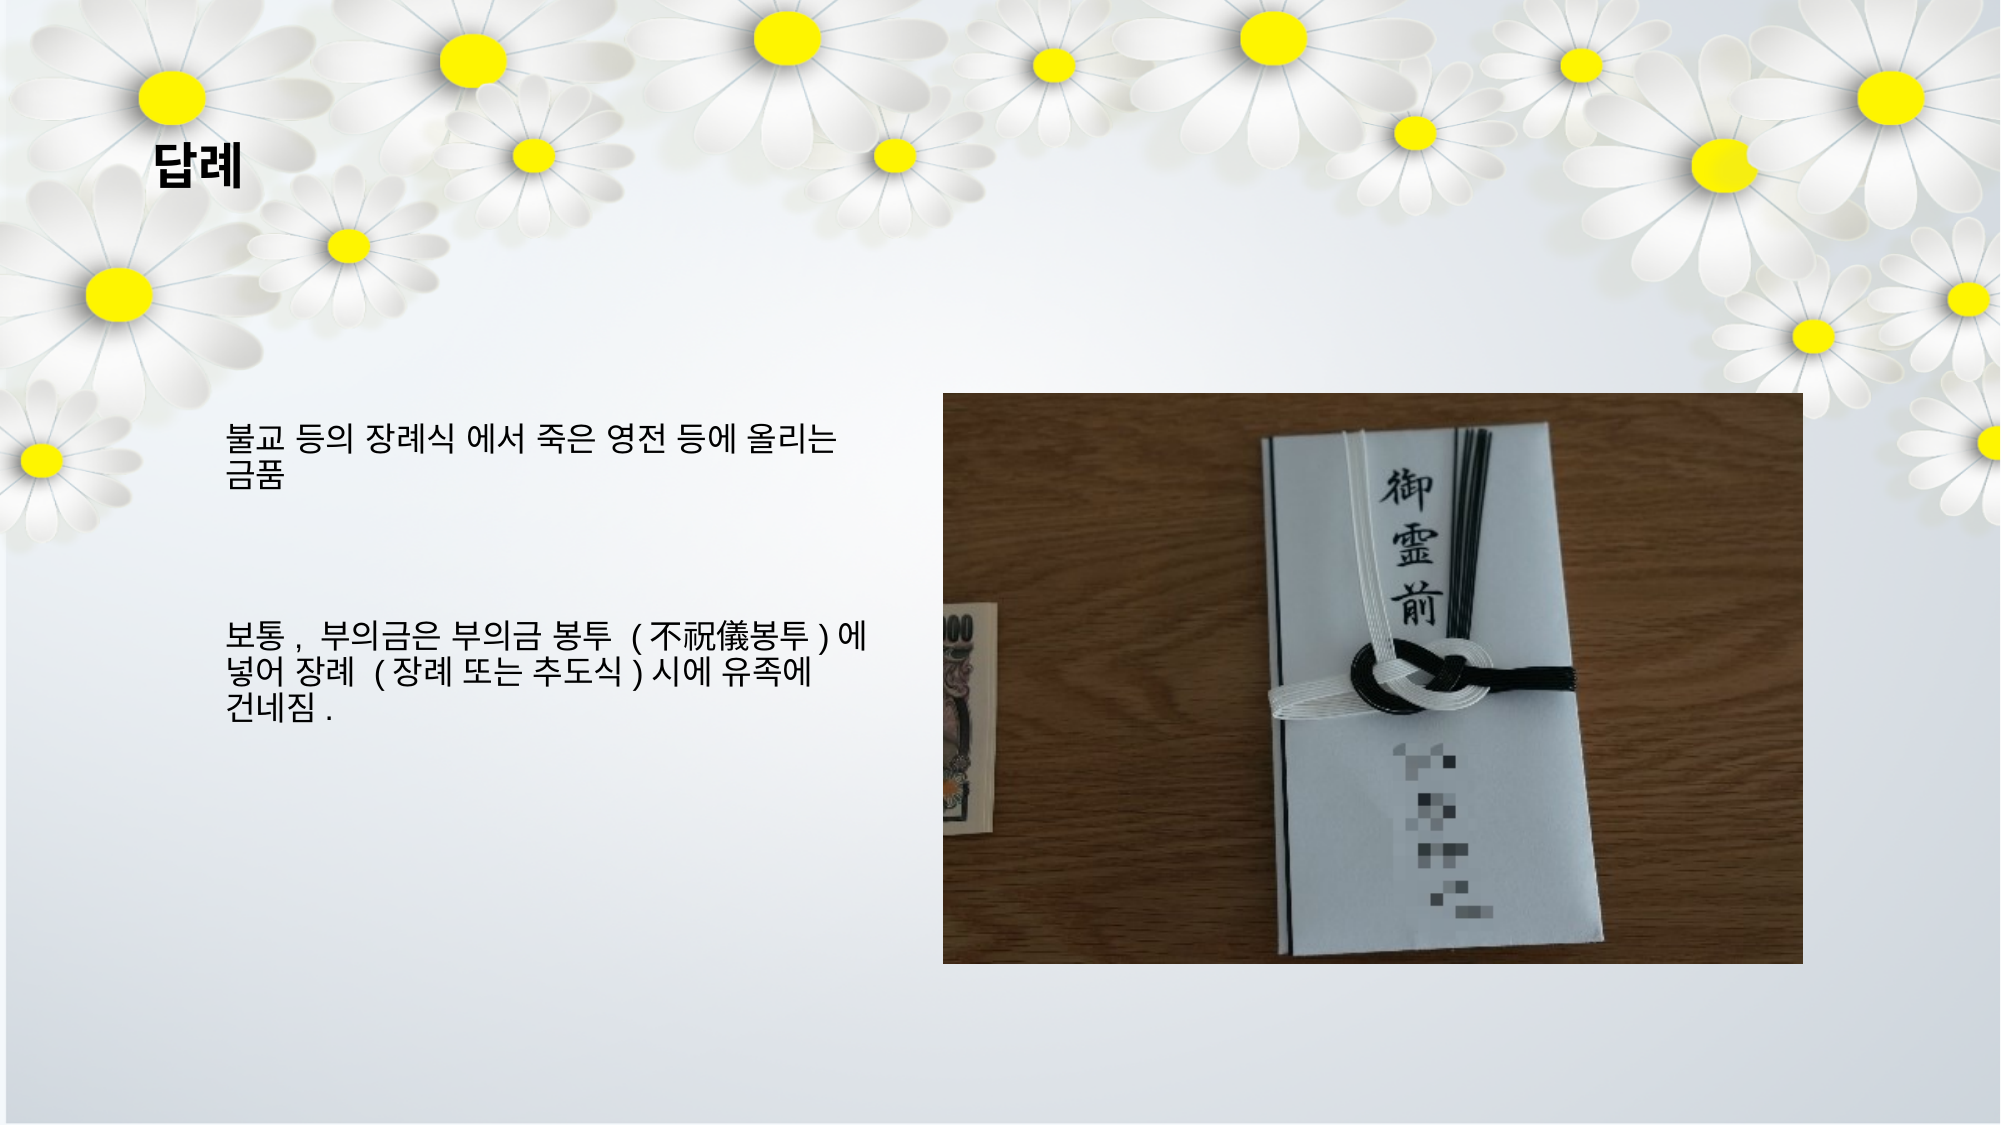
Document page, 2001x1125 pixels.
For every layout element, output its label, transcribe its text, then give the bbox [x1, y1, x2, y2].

title 답례 [137, 59, 1863, 278]
picture [0, 0, 2001, 1125]
text_box 보통, 부의금은 부의금 봉투 (不祝儀봉투)에 넣어 장례 (장례 또는 추도식)시에 유족에 건네짐. [210, 612, 898, 745]
text_box 불교 등의 장례식 에서 죽은 영전 등에 올리는 금품 [210, 415, 898, 548]
